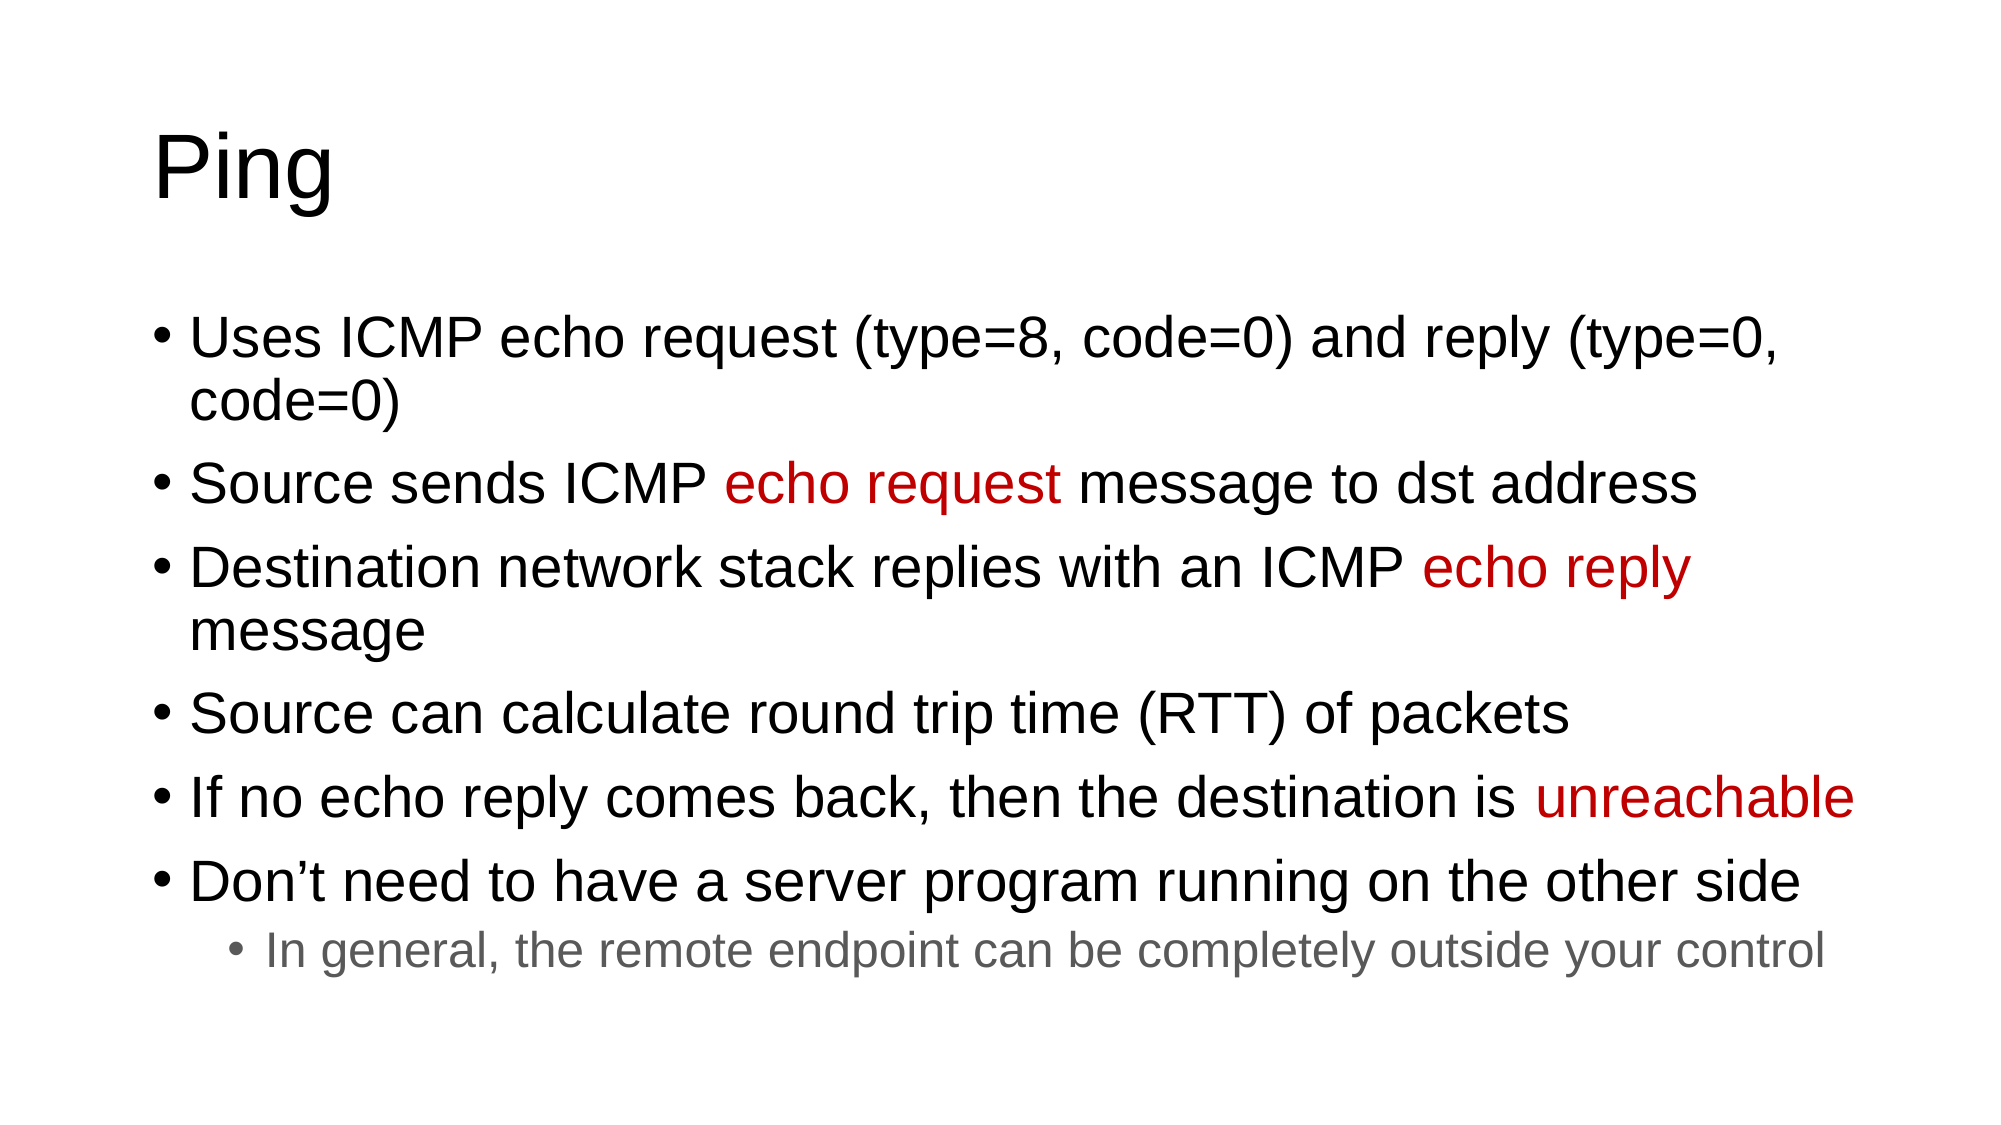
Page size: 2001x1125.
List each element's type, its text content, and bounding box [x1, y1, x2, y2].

title Ping [137, 59, 1863, 278]
list Uses ICMP echo request (type=8, code=0) and reply (type=0, code=0) Source sends ICMP echo request message to dst address Destination network stack replies with an ICMP echo reply message Source can calculate round trip time (RTT) of packets If no echo reply comes back, then the destination is unreachable Don’t need to have a server program running on the other side In general, the remote endpoint can be completely outside your control [137, 299, 1946, 1066]
